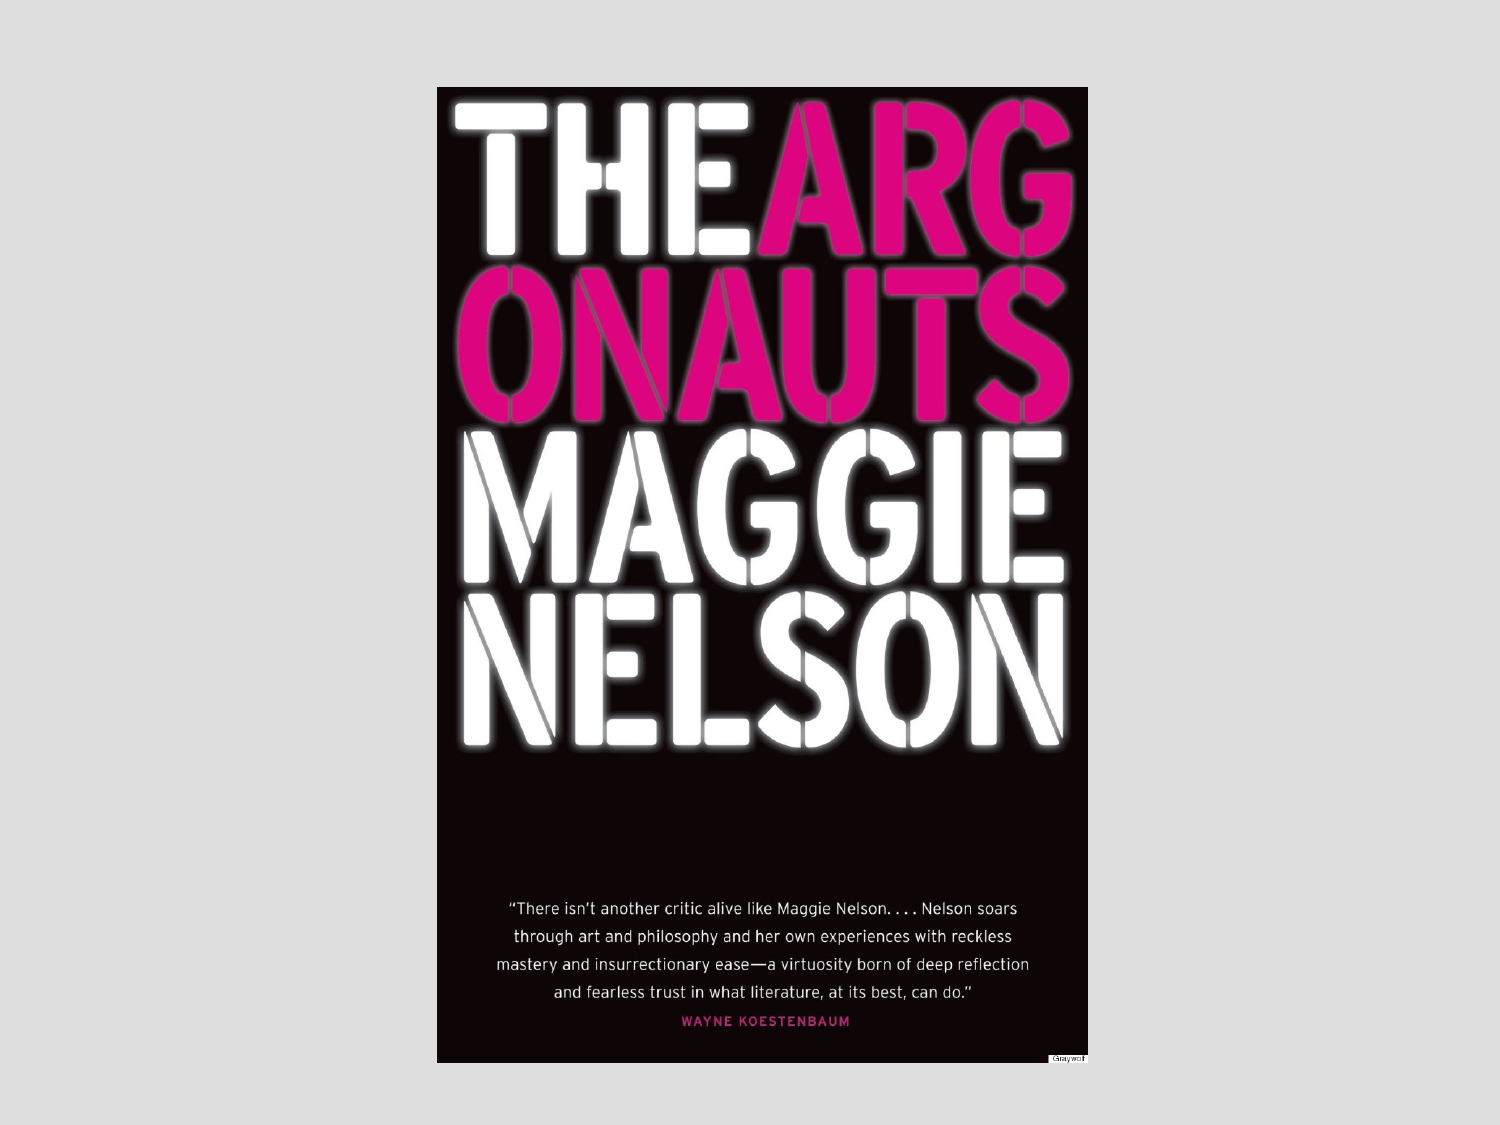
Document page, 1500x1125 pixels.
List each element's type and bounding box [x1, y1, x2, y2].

picture [437, 87, 1088, 1063]
